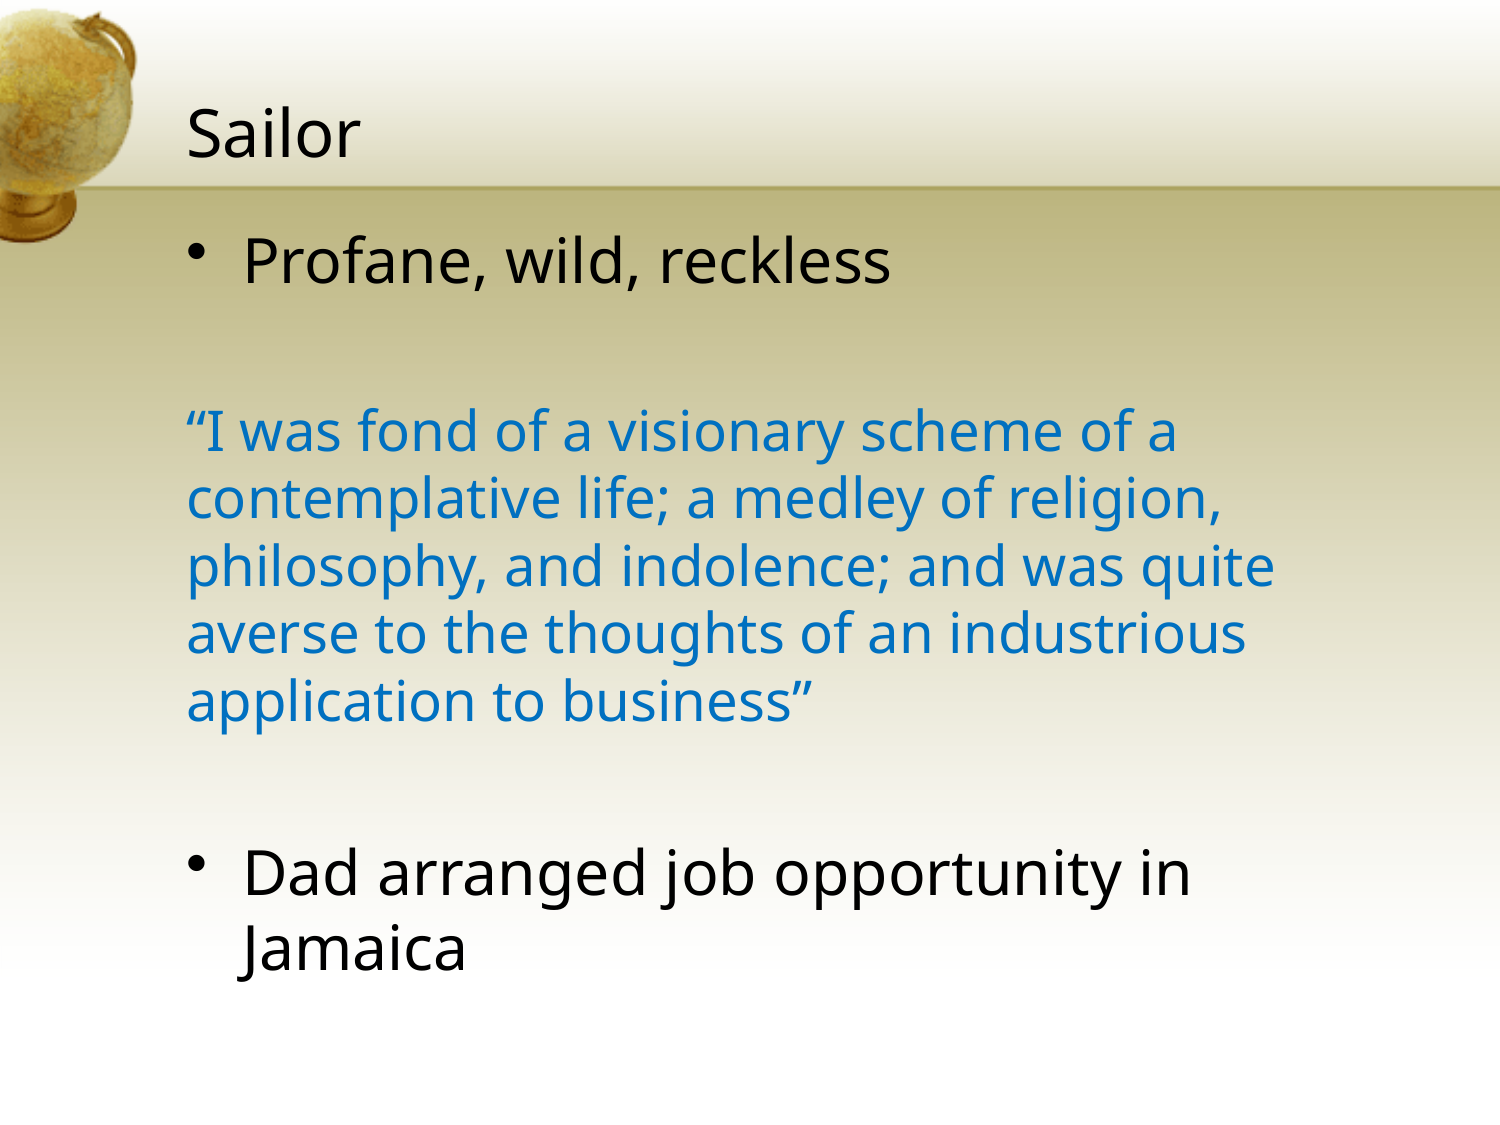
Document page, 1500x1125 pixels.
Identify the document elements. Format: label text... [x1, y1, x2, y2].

list Profane, wild, reckless “I was fond of a visionary scheme of a contemplative life; a medley of religion, philosophy, and indolence; and was quite averse to the thoughts of an industrious application to business” Dad arranged job opportunity in Jamaica [171, 214, 1436, 1018]
title Sailor [171, 36, 1436, 179]
picture [0, 0, 1500, 1125]
